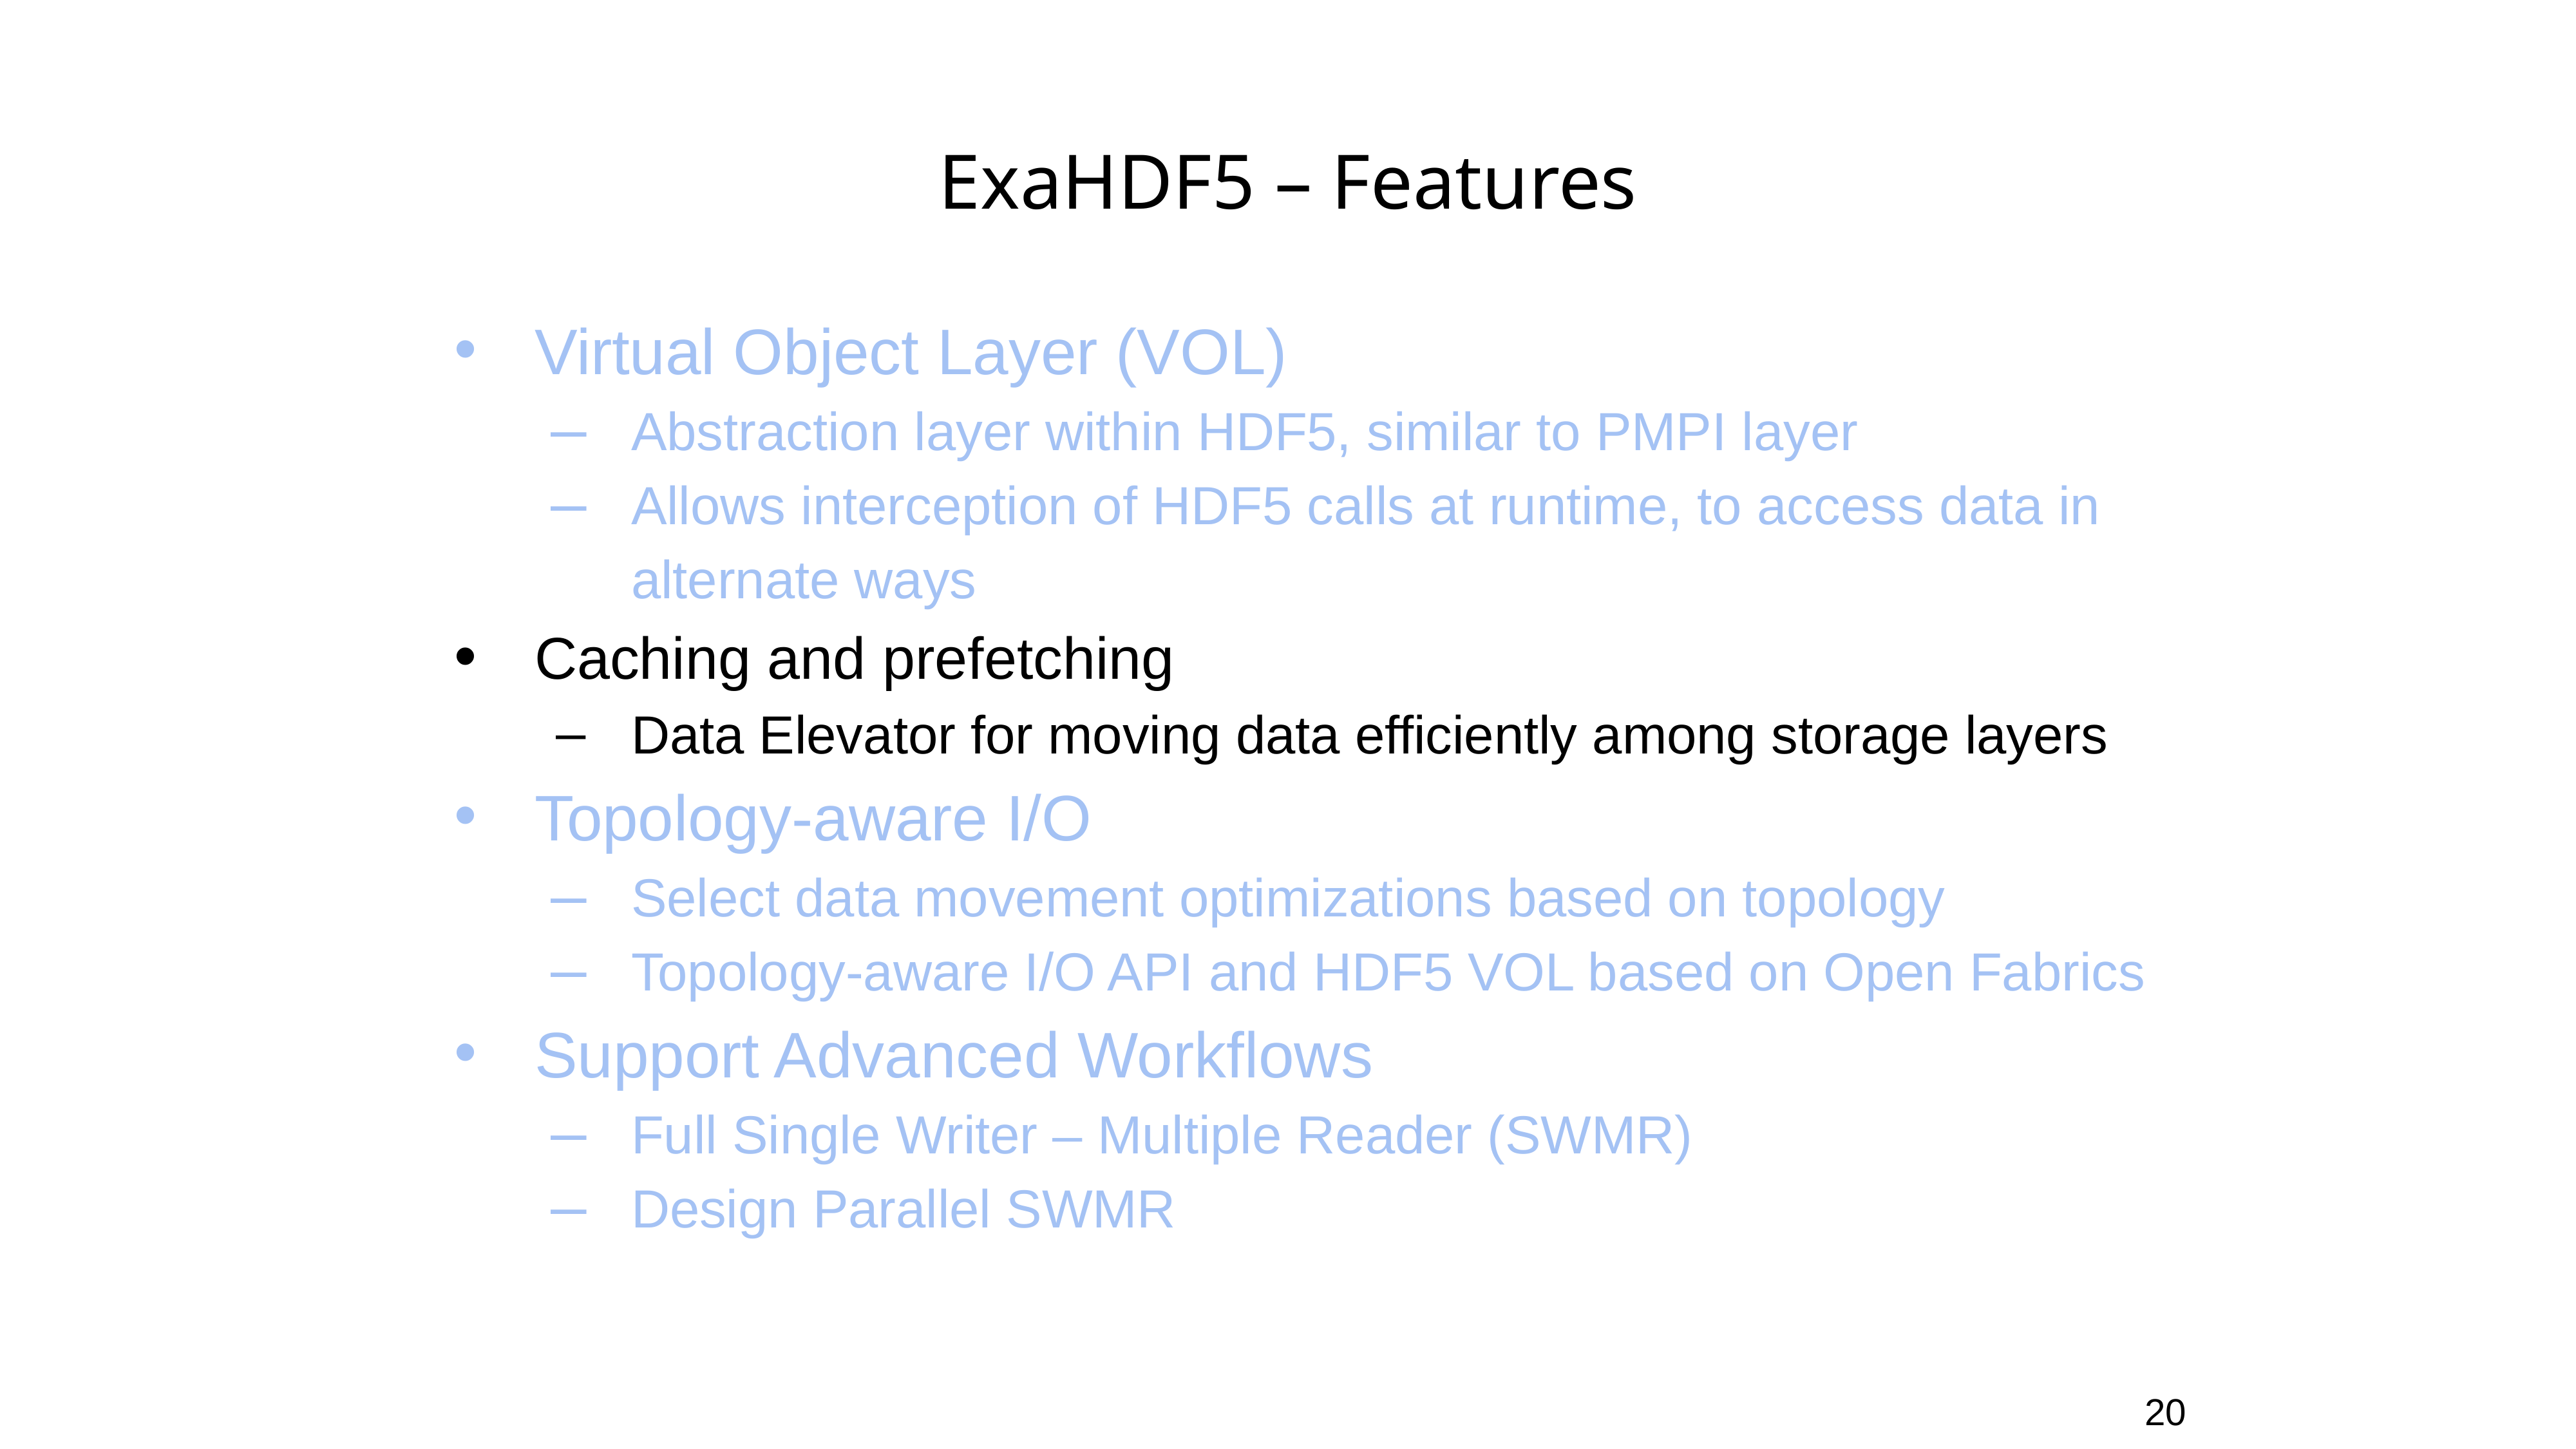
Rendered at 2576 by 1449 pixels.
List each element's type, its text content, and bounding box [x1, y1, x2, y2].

text_box 20 [2125, 1372, 2576, 1449]
title ExaHDF5 – Features [419, 58, 2157, 279]
list Virtual Object Layer (VOL) Abstraction layer within HDF5, similar to PMPI layer Allows interception of HDF5 calls at runtime, to access data in alternate ways Caching and prefetching Data Elevator for moving data efficiently among storage layers Topology-aware I/O Select data movement optimizations based on topology Topology-aware I/O API and HDF5 VOL based on Open Fabrics Support Advanced Workflows Full Single Writer – Multiple Reader (SWMR) Design Parallel SWMR [419, 279, 2231, 1343]
